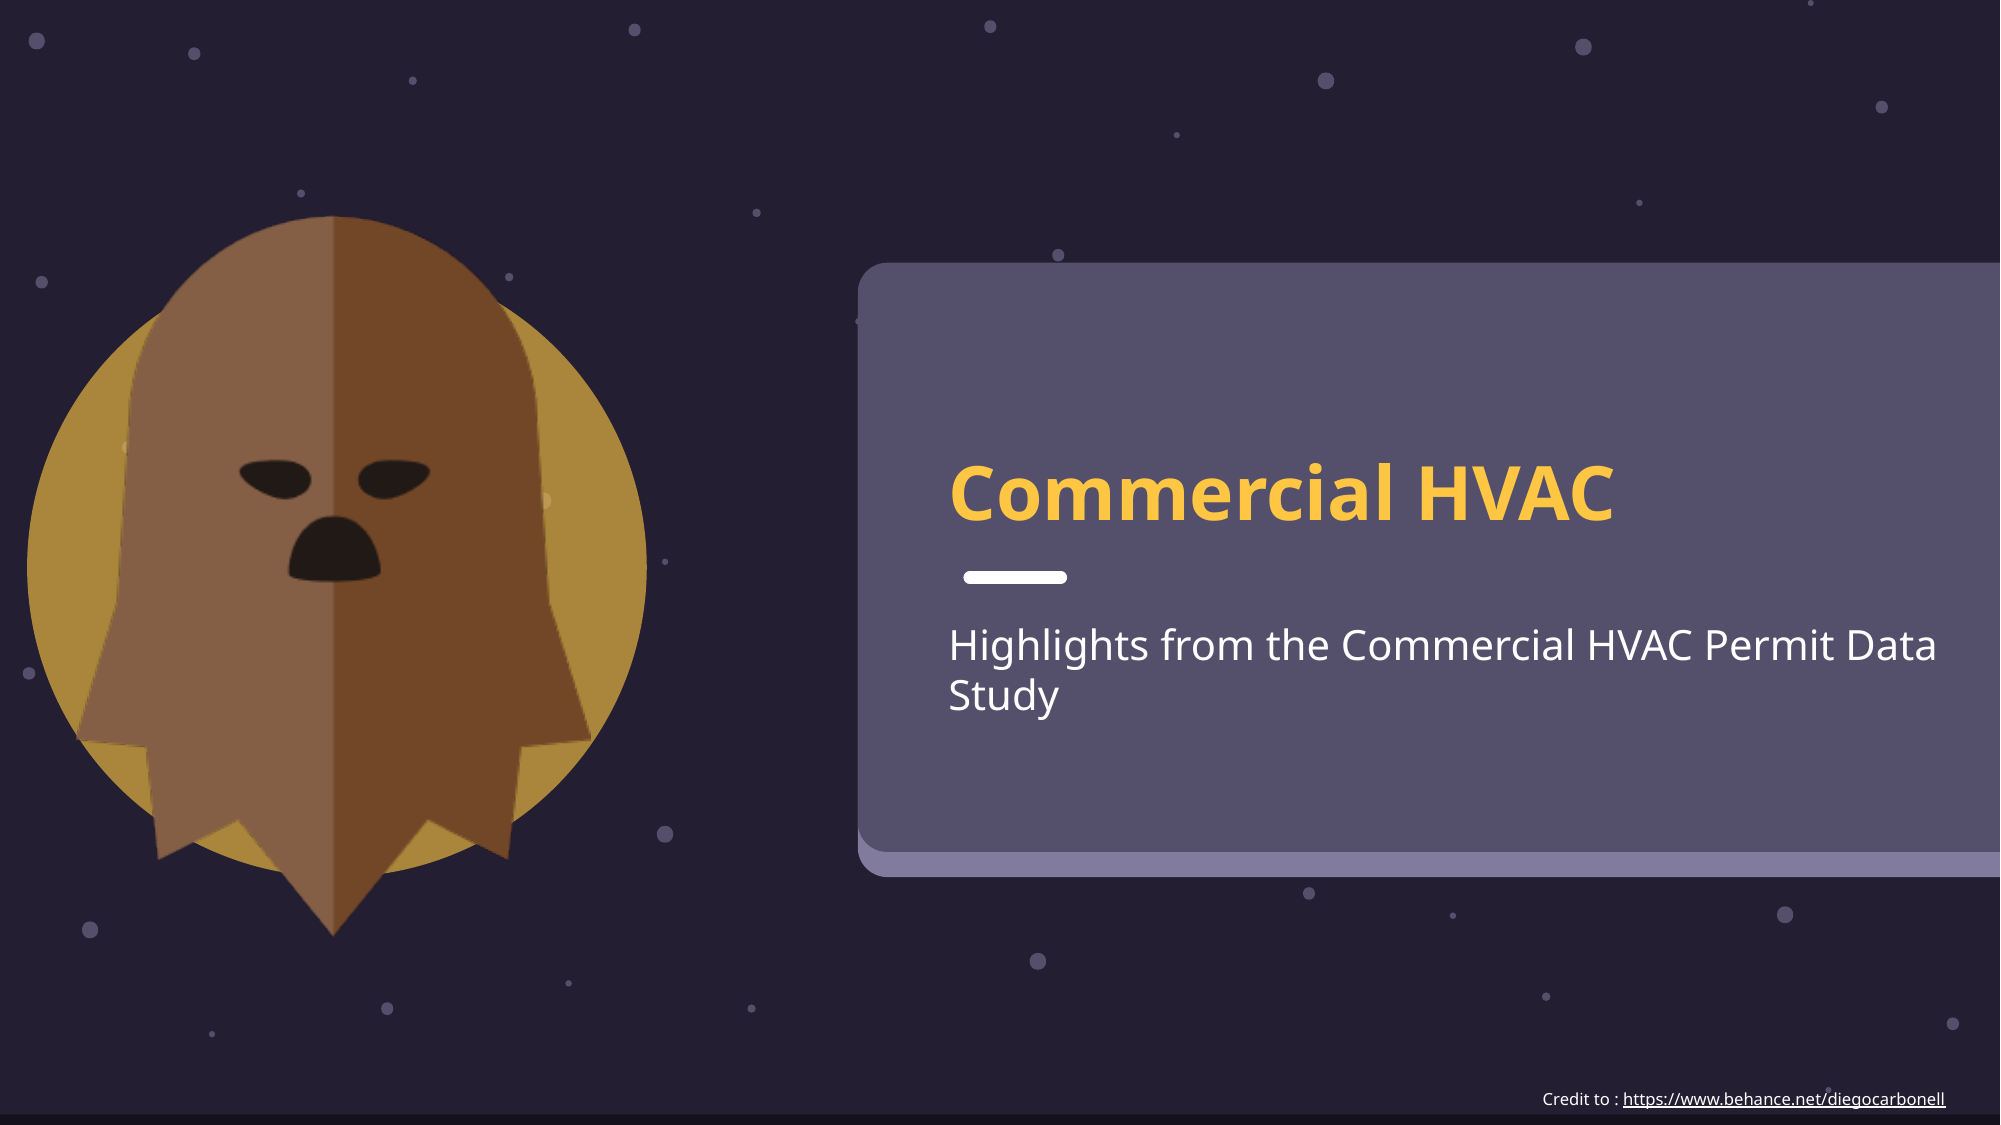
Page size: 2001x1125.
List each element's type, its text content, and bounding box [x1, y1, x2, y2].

text_box [26, 398, 76, 737]
text_box Credit to : https://www.behance.net/diegocarbonell [915, 1077, 1946, 1112]
text_box Commercial HVAC [948, 445, 1946, 536]
text_box Highlights from the Commercial HVAC Permit Data Study [948, 618, 1946, 719]
text_box [591, 388, 648, 747]
text_box [856, 261, 2000, 853]
text_box [0, 1114, 2000, 1125]
text_box [856, 827, 2000, 879]
picture [76, 213, 591, 941]
